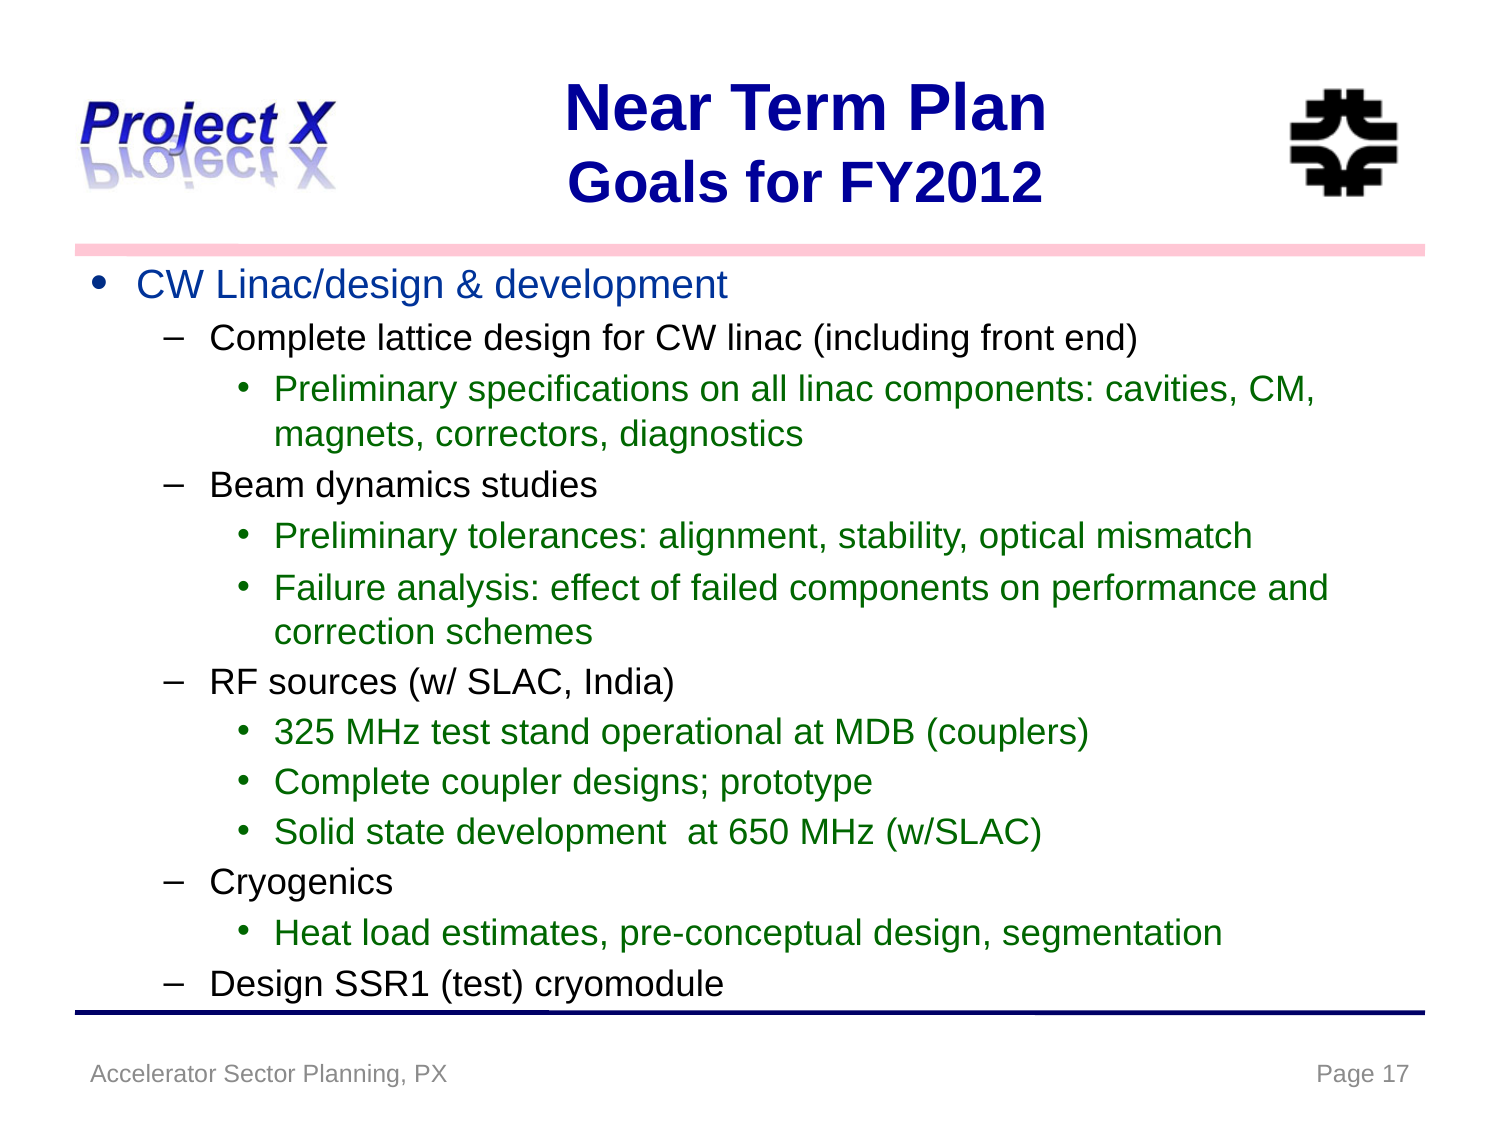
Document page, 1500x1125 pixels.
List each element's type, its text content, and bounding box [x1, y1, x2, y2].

picture [75, 99, 338, 194]
footer Accelerator Sector Planning, PX [75, 1042, 638, 1103]
list CW Linac/design & development Complete lattice design for CW linac (including front end) Preliminary specifications on all linac components: cavities, CM, magnets, correctors, diagnostics Beam dynamics studies Preliminary tolerances: alignment, stability, optical mismatch Failure analysis: effect of failed components on performance and correction schemes RF sources (w/ SLAC, India) 325 MHz test stand operational at MDB (couplers) Complete coupler designs; prototype Solid state development at 650 MHz (w/SLAC) Cryogenics Heat load estimates, pre-conceptual design, segmentation Design SSR1 (test) cryomodule [75, 249, 1450, 1013]
title Near Term Plan Goals for FY2012 [350, 45, 1263, 233]
slide_number Page 17 [1074, 1042, 1425, 1103]
picture [1287, 87, 1400, 200]
